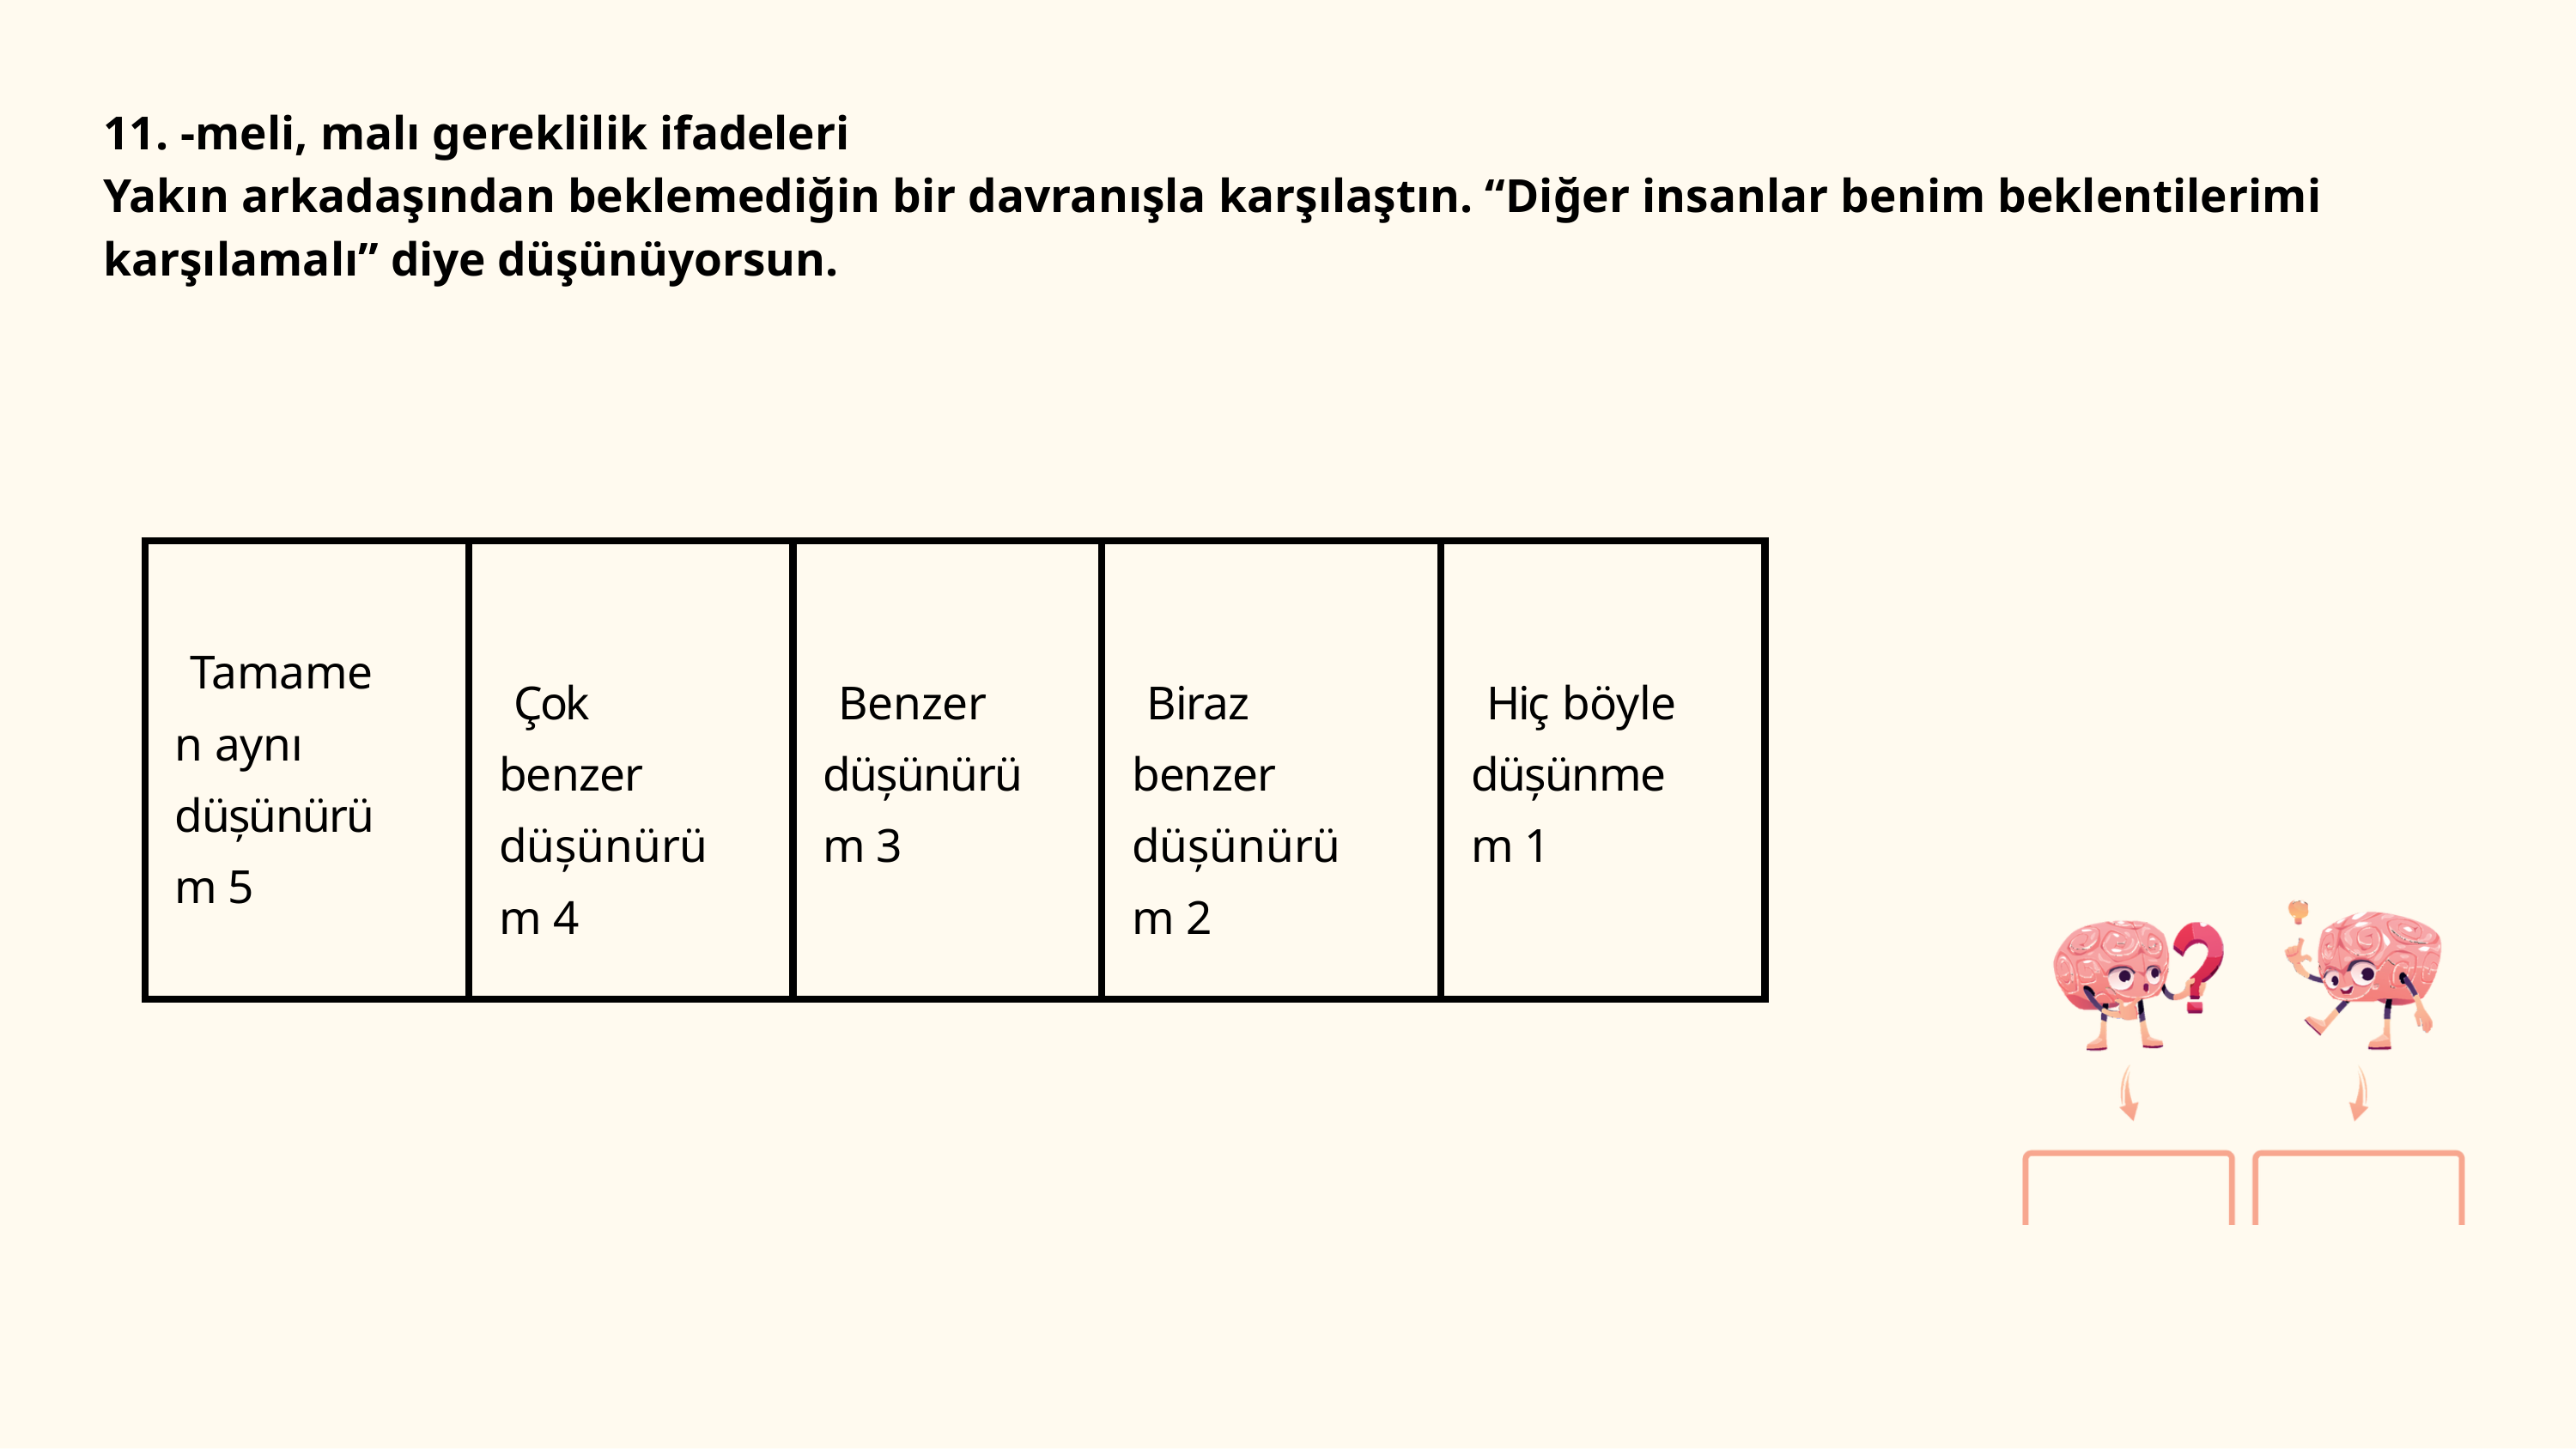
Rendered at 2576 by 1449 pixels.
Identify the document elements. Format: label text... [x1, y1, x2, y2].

table_header Tamamen aynı düșünürüm 5 [149, 544, 465, 996]
table_header Çok benzer düșünürüm 4 [472, 544, 789, 996]
text_box 11. -meli, malı gereklilik ifadeleri Yakın arkadaşından beklemediğin bir davranışla karşılaştın. “Diğer insanlar benim beklentilerimi karşılamalı” diye düşünüyorsun. [101, 94, 2433, 285]
table_header Biraz benzer düșünürüm 2 [1105, 544, 1437, 996]
table_header Hiç böyle düșünmem 1 [1444, 544, 1761, 996]
table_header Benzer düșünürüm 3 [797, 544, 1098, 996]
picture [2021, 850, 2465, 1226]
